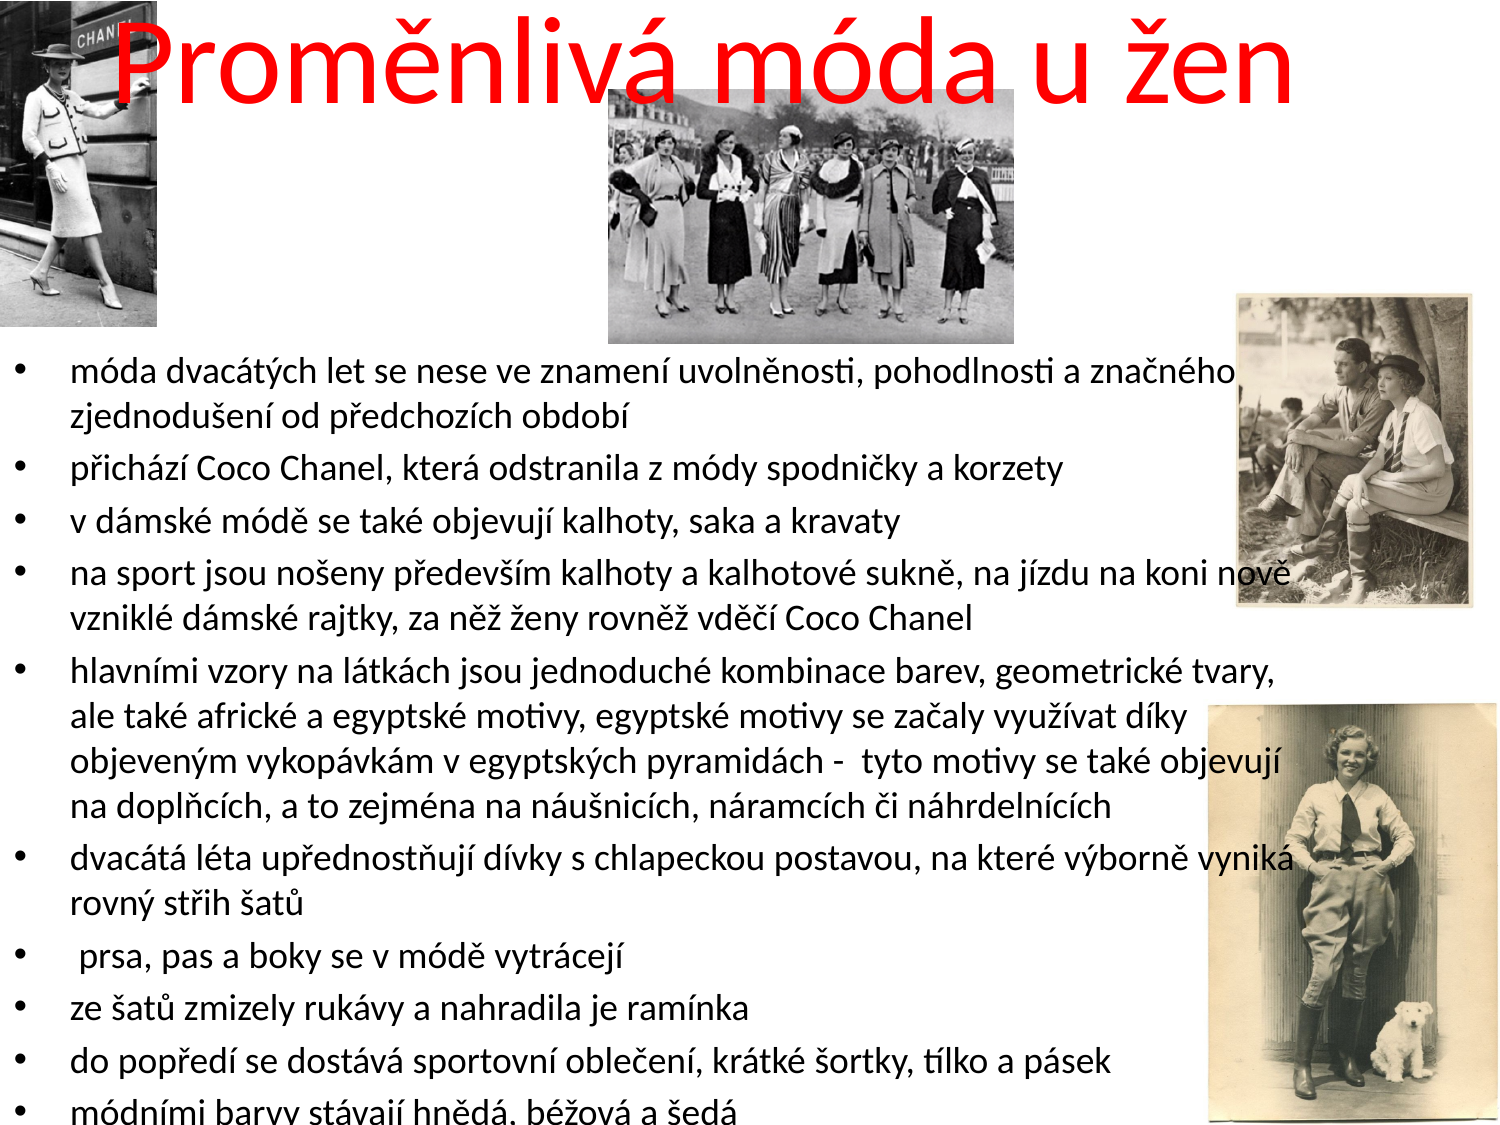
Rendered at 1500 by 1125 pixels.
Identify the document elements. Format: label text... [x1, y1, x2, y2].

title Proměnlivá móda u žen [154, 0, 1380, 148]
picture [1232, 289, 1476, 612]
picture [0, 1, 157, 327]
picture [1203, 699, 1500, 1125]
list móda dvacátých let se nese ve znamení uvolněnosti, pohodlnosti a značného zjednodušení od předchozích období přichází Coco Chanel, která odstranila z módy spodničky a korzety v dámské módě se také objevují kalhoty, saka a kravaty na sport jsou nošeny především kalhoty a kalhotové sukně, na jízdu na koni nově vzniklé dámské rajtky, za něž ženy rovněž vděčí Coco Chanel hlavními vzory na látkách jsou jednoduché kombinace barev, geometrické tvary, ale také africké a egyptské motivy, egyptské motivy se začaly využívat díky objeveným vykopávkám v egyptských pyramidách - tyto motivy se také objevují na doplňcích, a to zejména na náušnicích, náramcích či náhrdelnících dvacátá léta upřednostňují dívky s chlapeckou postavou, na které výborně vyniká rovný střih šatů prsa, pas a boky se v módě vytrácejí ze šatů zmizely rukávy a nahradila je ramínka do popředí se dostává sportovní oblečení, krátké šortky, tílko a pásek módními barvy stávají hnědá, béžová a šedá [0, 338, 1325, 1125]
picture [608, 89, 1014, 344]
